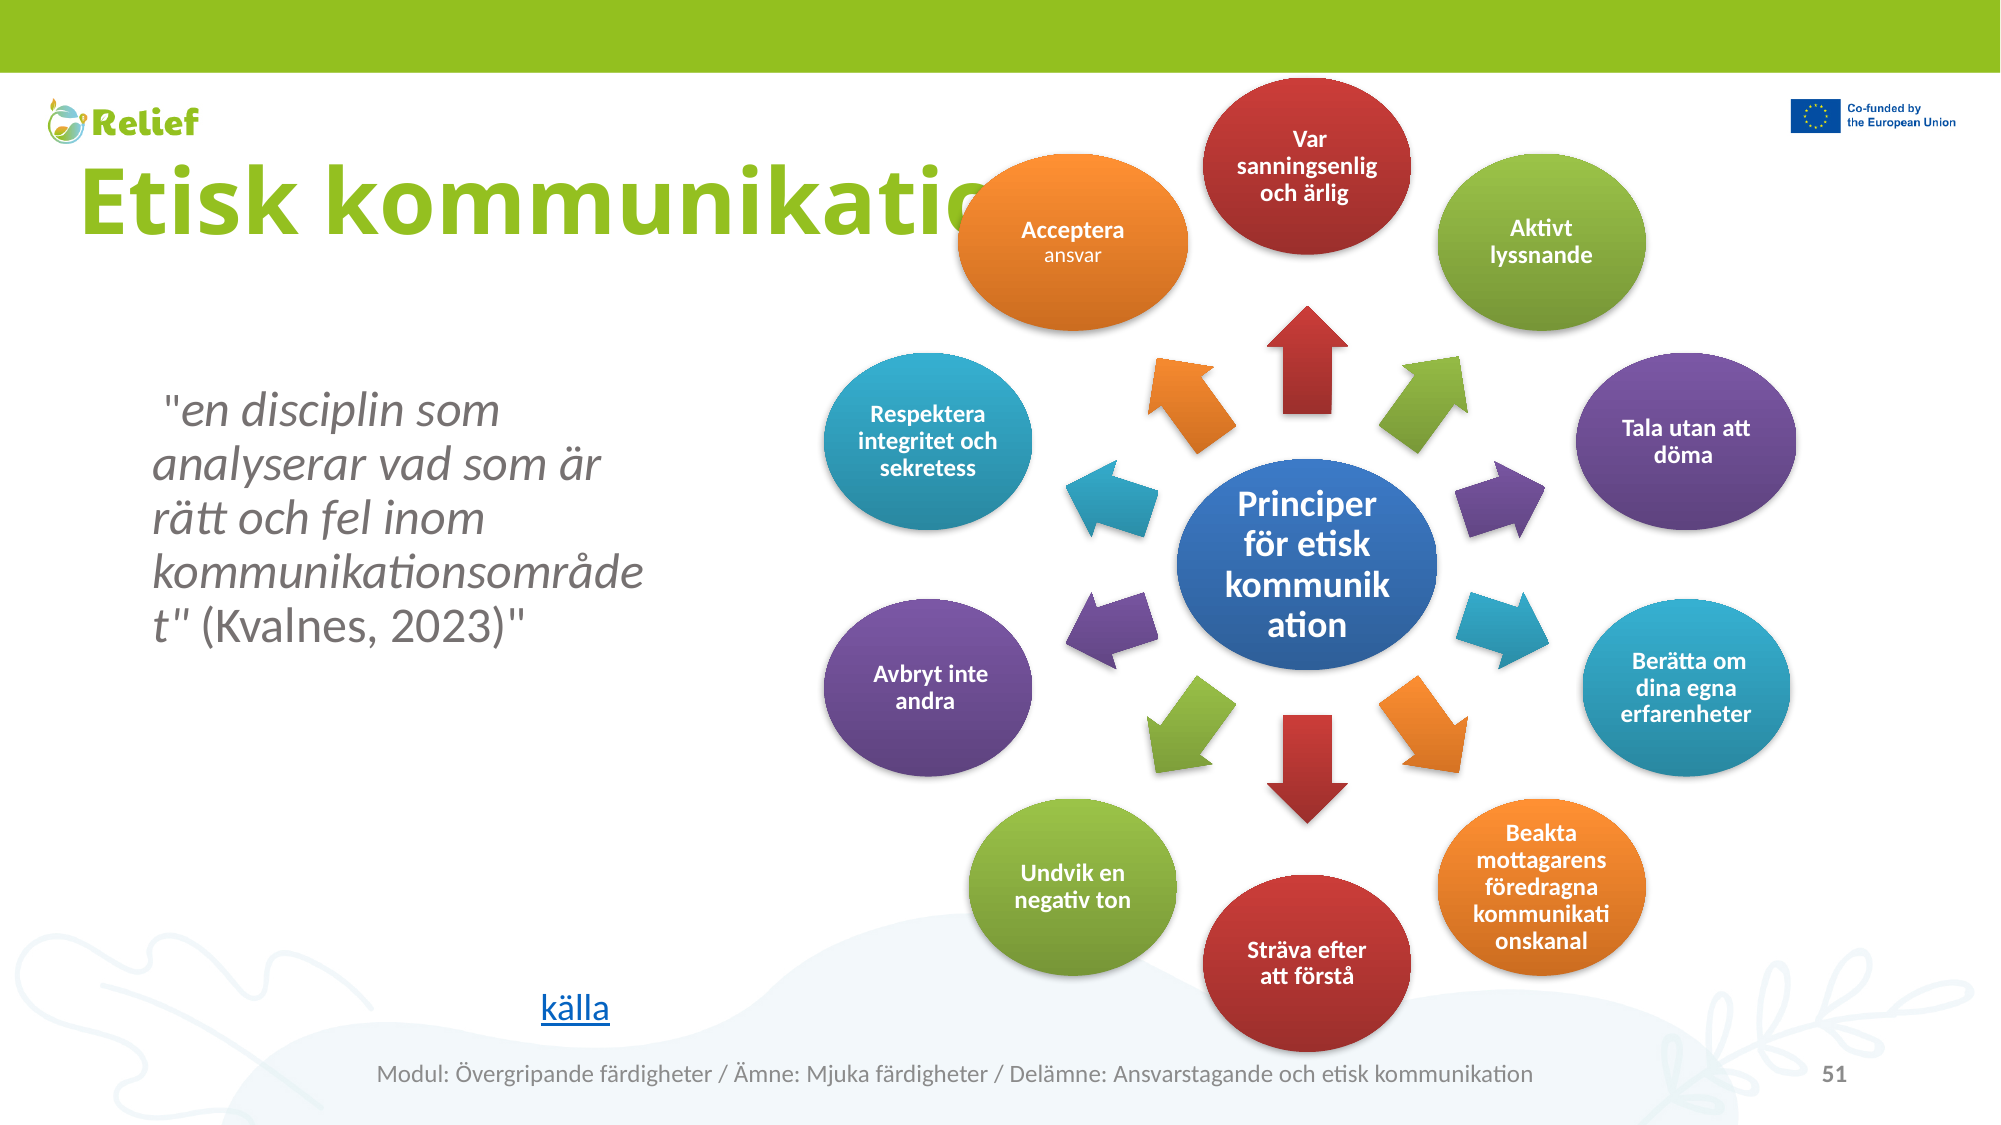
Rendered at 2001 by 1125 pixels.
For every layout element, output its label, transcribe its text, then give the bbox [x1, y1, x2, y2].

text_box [666, 67, 1954, 1063]
title Etisk kommunikation [62, 133, 666, 278]
footer Modul: Övergripande färdigheter / Ämne: Mjuka färdigheter / Delämne: Ansvarstagande och etisk kommunikation [137, 1023, 1775, 1122]
picture [0, 0, 2001, 1125]
text_box källa [525, 975, 666, 1036]
slide_number 51 [1787, 1063, 1863, 1103]
list "en disciplin som analyserar vad som är rätt och fel inom kommunikationsområdet" (Kvalnes, 2023)" [137, 376, 666, 818]
